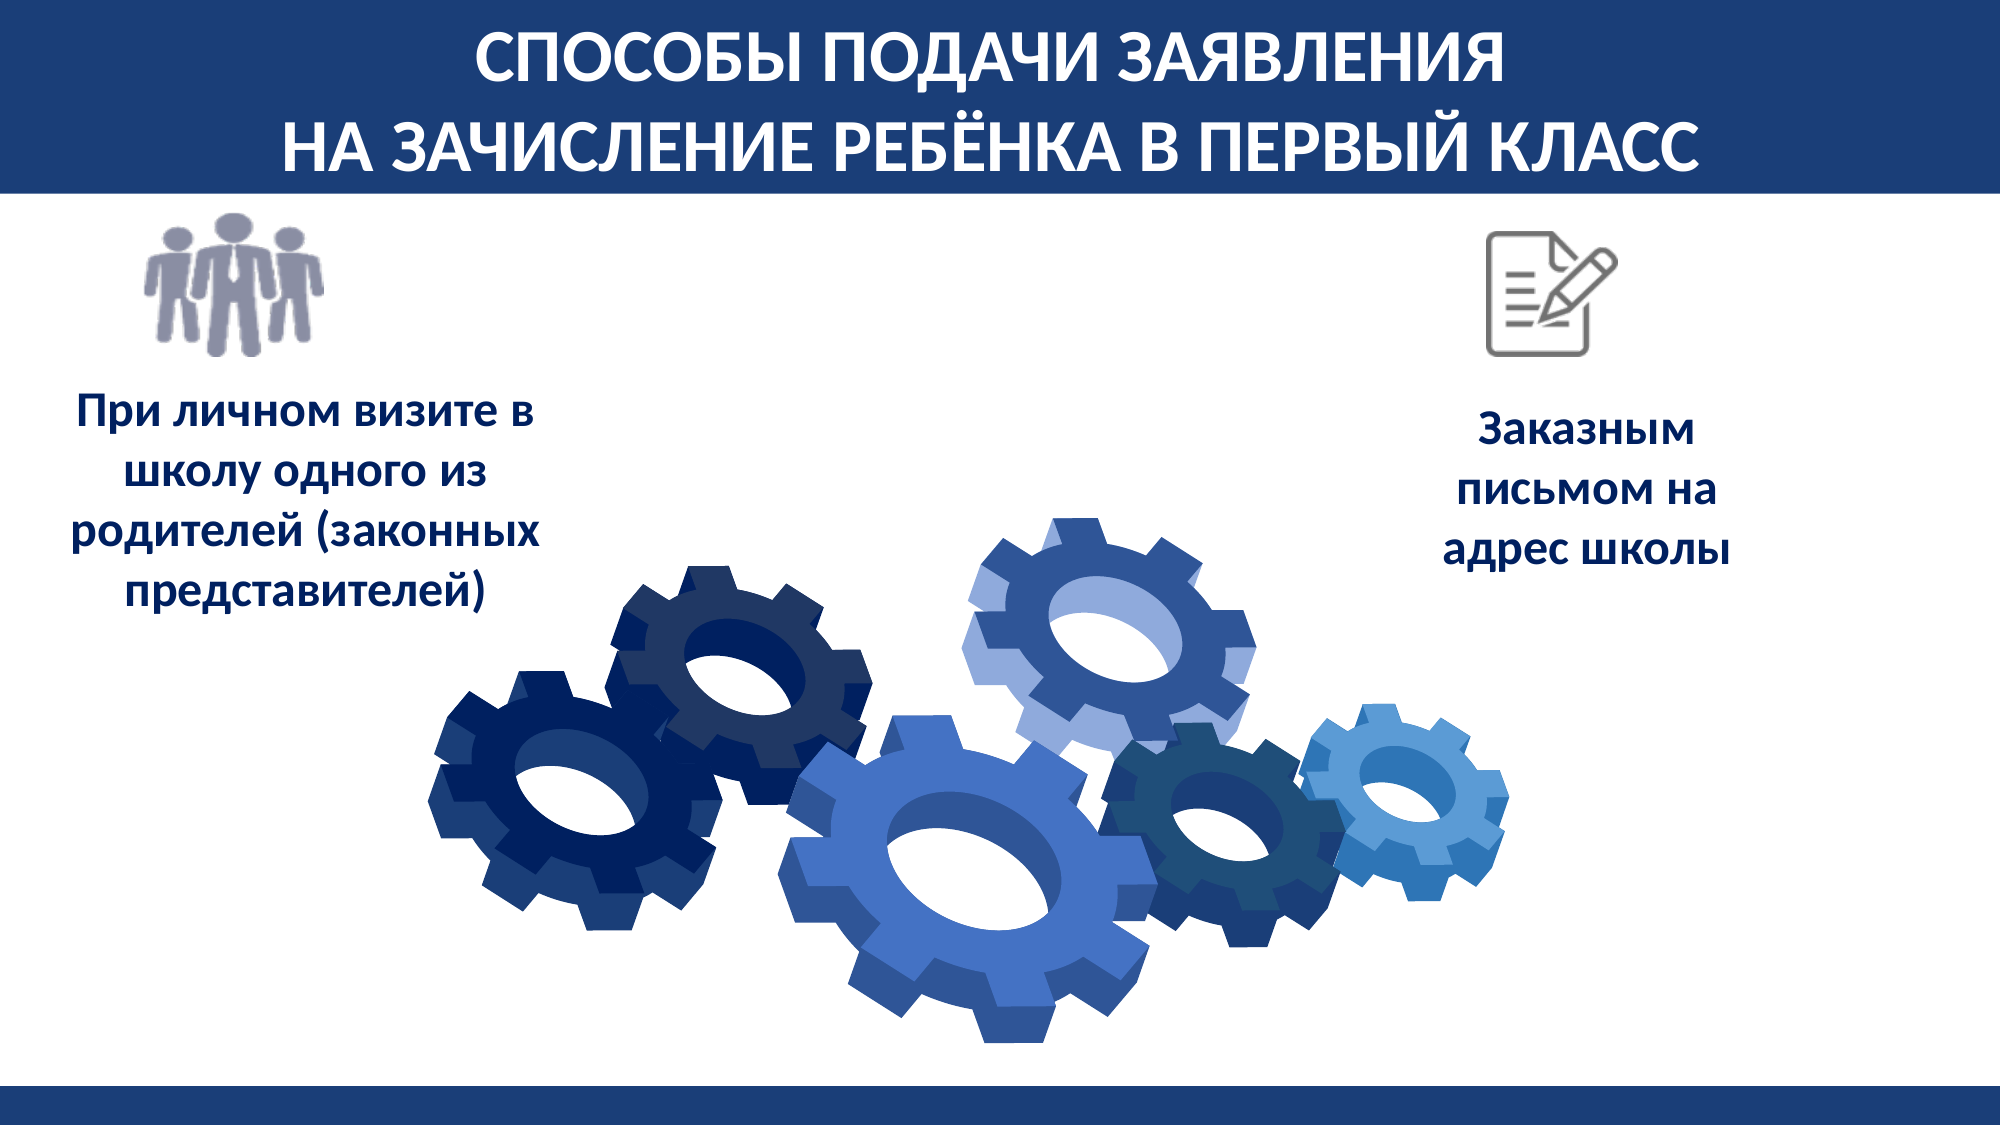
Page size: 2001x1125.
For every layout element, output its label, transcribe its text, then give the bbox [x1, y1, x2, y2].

picture [0, 1086, 2000, 1125]
text_box СПОСОБЫ ПОДАЧИ ЗАЯВЛЕНИЯ НА ЗАЧИСЛЕНИЕ РЕБЁНКА В ПЕРВЫЙ КЛАСС [0, 0, 2000, 195]
picture [1486, 231, 1618, 357]
picture [143, 212, 324, 357]
text_box Заказным письмом на адрес школы [1427, 387, 1747, 582]
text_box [427, 518, 1510, 1044]
text_box При личном визите в школу одного из родителей (законных представителей) [14, 369, 598, 625]
